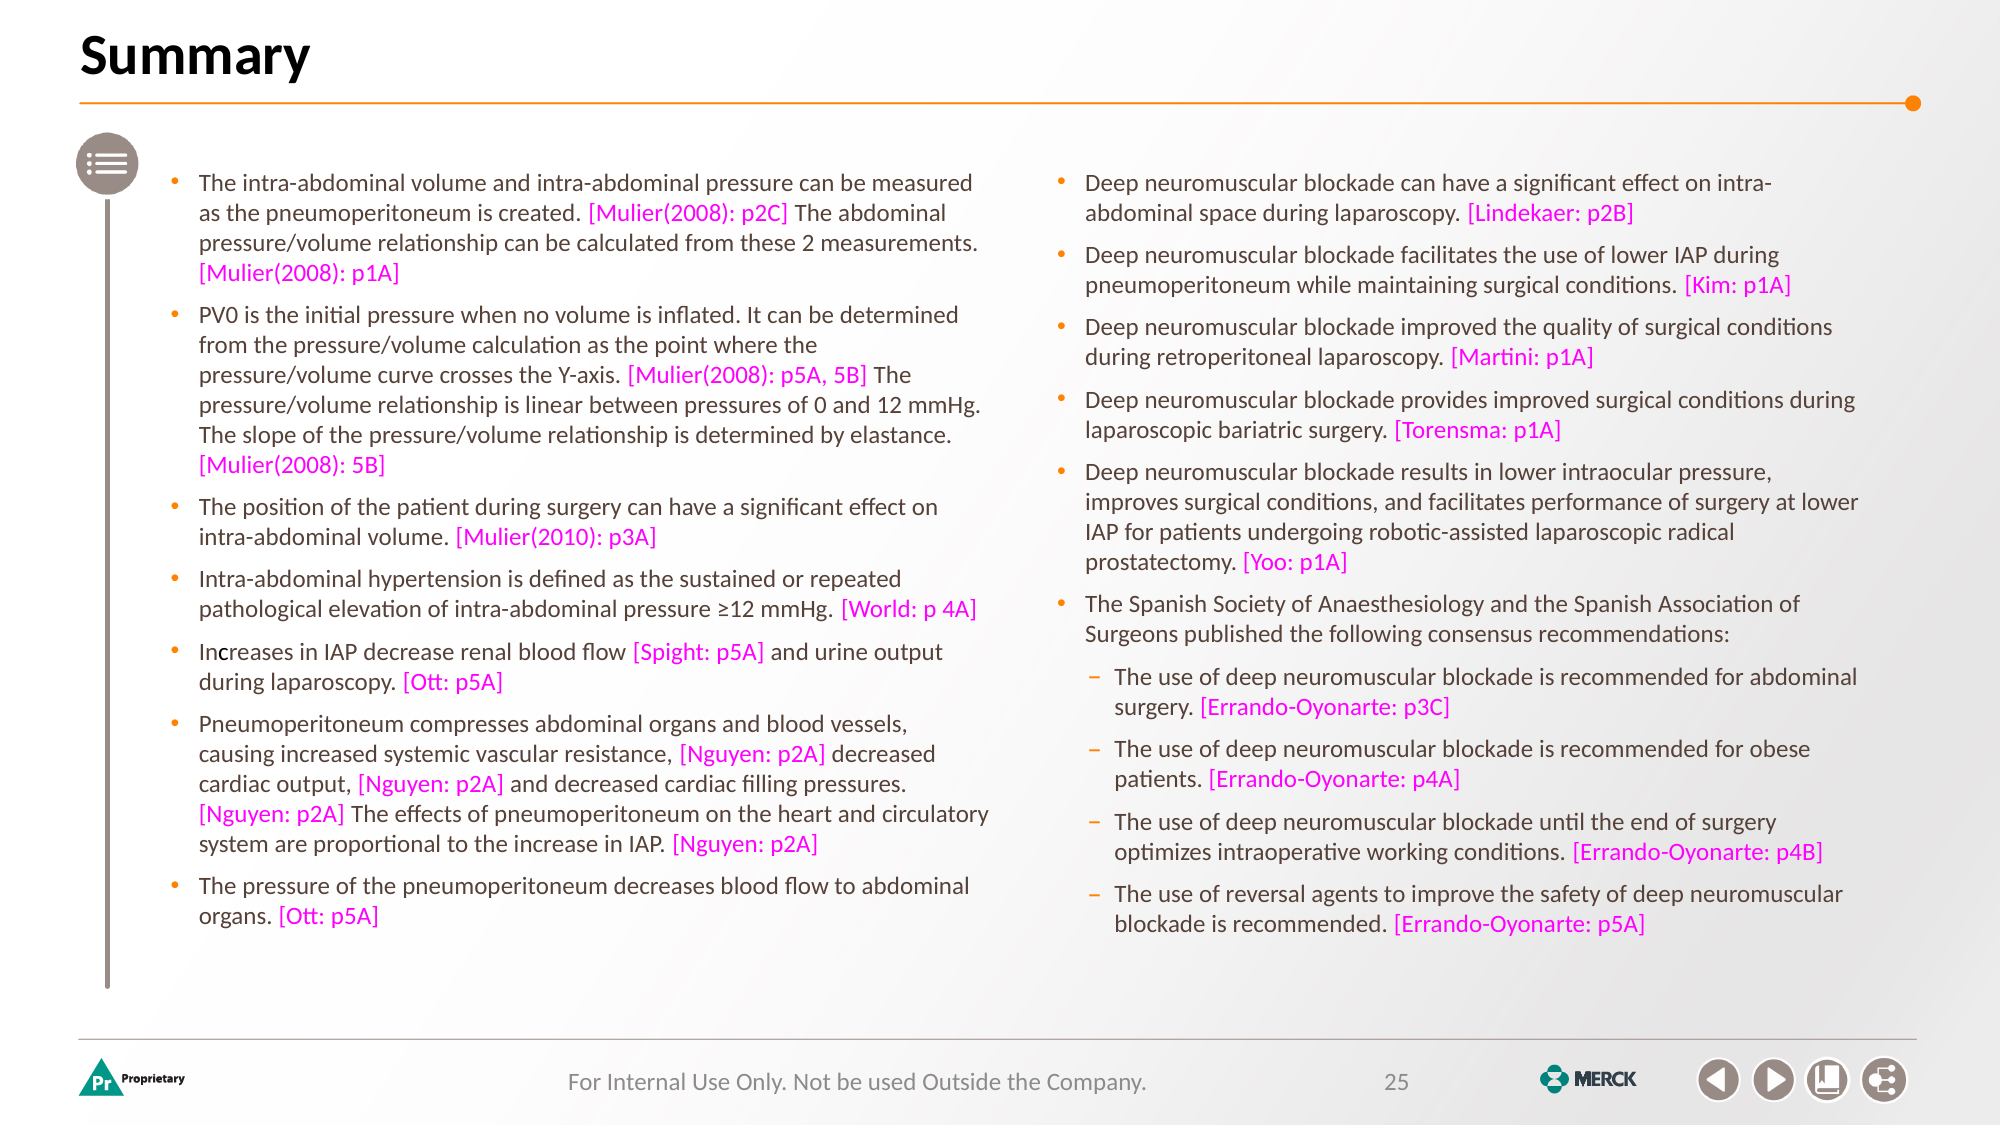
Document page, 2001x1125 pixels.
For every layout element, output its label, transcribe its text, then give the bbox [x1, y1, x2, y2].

title Summary [65, 13, 1791, 98]
footer For Internal Use Only. Not be used Outside the Company. [520, 1050, 1196, 1111]
slide_number 25 [1358, 1050, 1425, 1111]
picture [0, 0, 2000, 1125]
text_box The intra-abdominal volume and intra-abdominal pressure can be measured as the pneumoperitoneum is created. [Mulier(2008): p2C] The abdominal pressure/volume relationship can be calculated from these 2 measurements. [Mulier(2008): p1A] PV0 is the initial pressure when no volume is inflated. It can be determined from the pressure/volume calculation as the point where the pressure/volume curve crosses the Y-axis. [Mulier(2008): p5A, 5B] The pressure/volume relationship is linear between pressures of 0 and 12 mmHg. The slope of the pressure/volume relationship is determined by elastance. [Mulier(2008): 5B] The position of the patient during surgery can have a significant effect on intra-abdominal volume. [Mulier(2010): p3A] Intra-abdominal hypertension is defined as the sustained or repeated pathological elevation of intra-abdominal pressure ≥12 mmHg. [World: p 4A] Increases in IAP decrease renal blood flow [Spight: p5A] and urine output during laparoscopy. [Ott: p5A] Pneumoperitoneum compresses abdominal organs and blood vessels, causing increased systemic vascular resistance, [Nguyen: p2A] decreased cardiac output, [Nguyen: p2A] and decreased cardiac filling pressures. [Nguyen: p2A] The effects of pneumoperitoneum on the heart and circulatory system are proportional to the increase in IAP. [Nguyen: p2A] The pressure of the pneumoperitoneum decreases blood flow to abdominal organs. [Ott: p5A] [155, 158, 1006, 938]
text_box Deep neuromuscular blockade can have a significant effect on intra-abdominal space during laparoscopy. [Lindekaer: p2B] Deep neuromuscular blockade facilitates the use of lower IAP during pneumoperitoneum while maintaining surgical conditions. [Kim: p1A] Deep neuromuscular blockade improved the quality of surgical conditions during retroperitoneal laparoscopy. [Martini: p1A] Deep neuromuscular blockade provides improved surgical conditions during laparoscopic bariatric surgery. [Torensma: p1A] Deep neuromuscular blockade results in lower intraocular pressure, improves surgical conditions, and facilitates performance of surgery at lower IAP for patients undergoing robotic-assisted laparoscopic radical prostatectomy. [Yoo: p1A] The Spanish Society of Anaesthesiology and the Spanish Association of Surgeons published the following consensus recommendations: The use of deep neuromuscular blockade is recommended for abdominal surgery. [Errando-Oyonarte: p3C] The use of deep neuromuscular blockade is recommended for obese patients. [Errando-Oyonarte: p4A] The use of deep neuromuscular blockade until the end of surgery optimizes intraoperative working conditions. [Errando-Oyonarte: p4B] The use of reversal agents to improve the safety of deep neuromuscular blockade is recommended. [Errando-Oyonarte: p5A] [1042, 158, 1879, 945]
